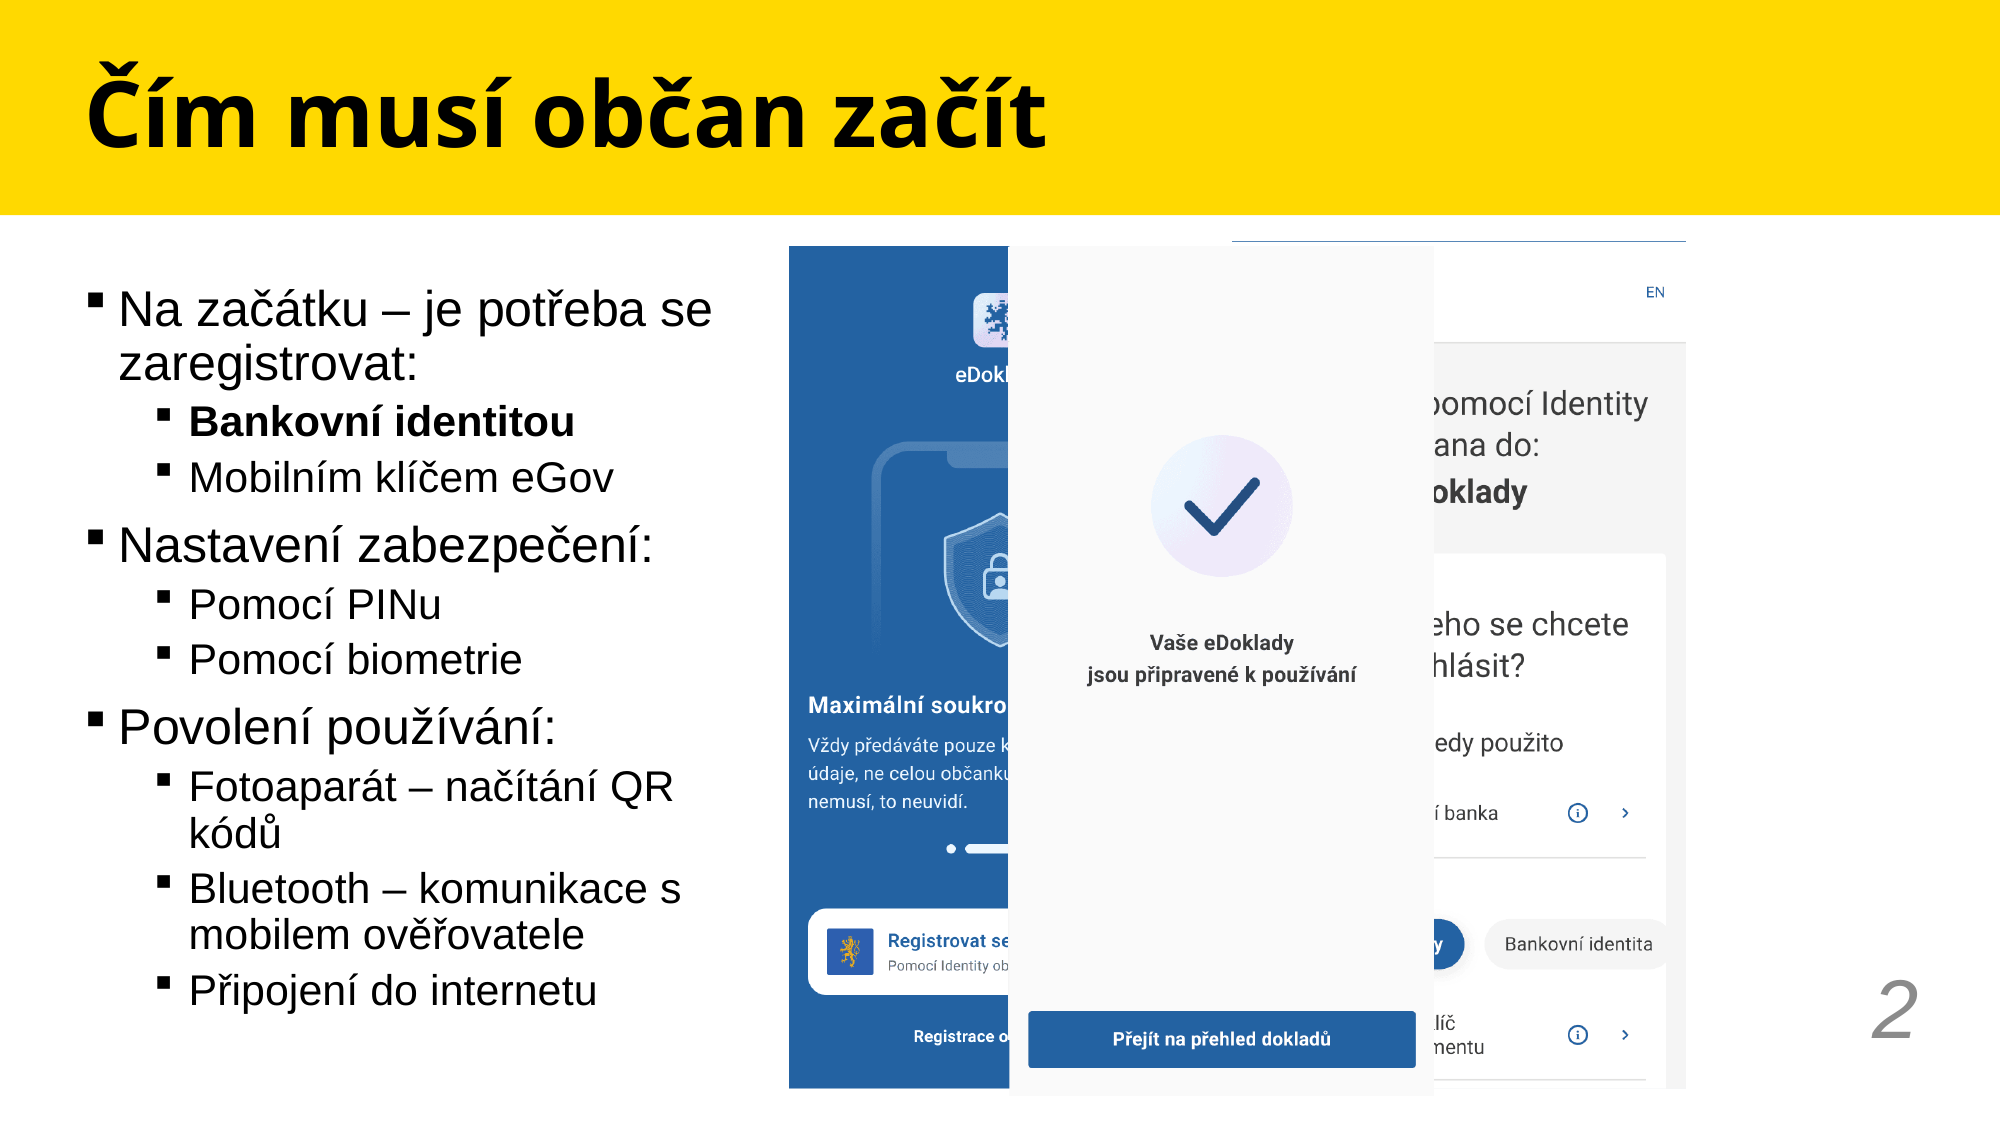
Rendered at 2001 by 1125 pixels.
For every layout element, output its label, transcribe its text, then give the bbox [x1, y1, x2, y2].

list Na začátku – je potřeba se zaregistrovat: Bankovní identitou Mobilním klíčem eGov Nastavení zabezpečení: Pomocí PINu Pomocí biometrie Povolení používání: Fotoaparát – načítání QR kódů Bluetooth – komunikace s mobilem ověřovatele Připojení do internetu [69, 275, 789, 1031]
slide_number 2 [1686, 976, 1934, 1063]
title Čím musí občan začít [69, 60, 1918, 214]
picture [789, 241, 1686, 1096]
